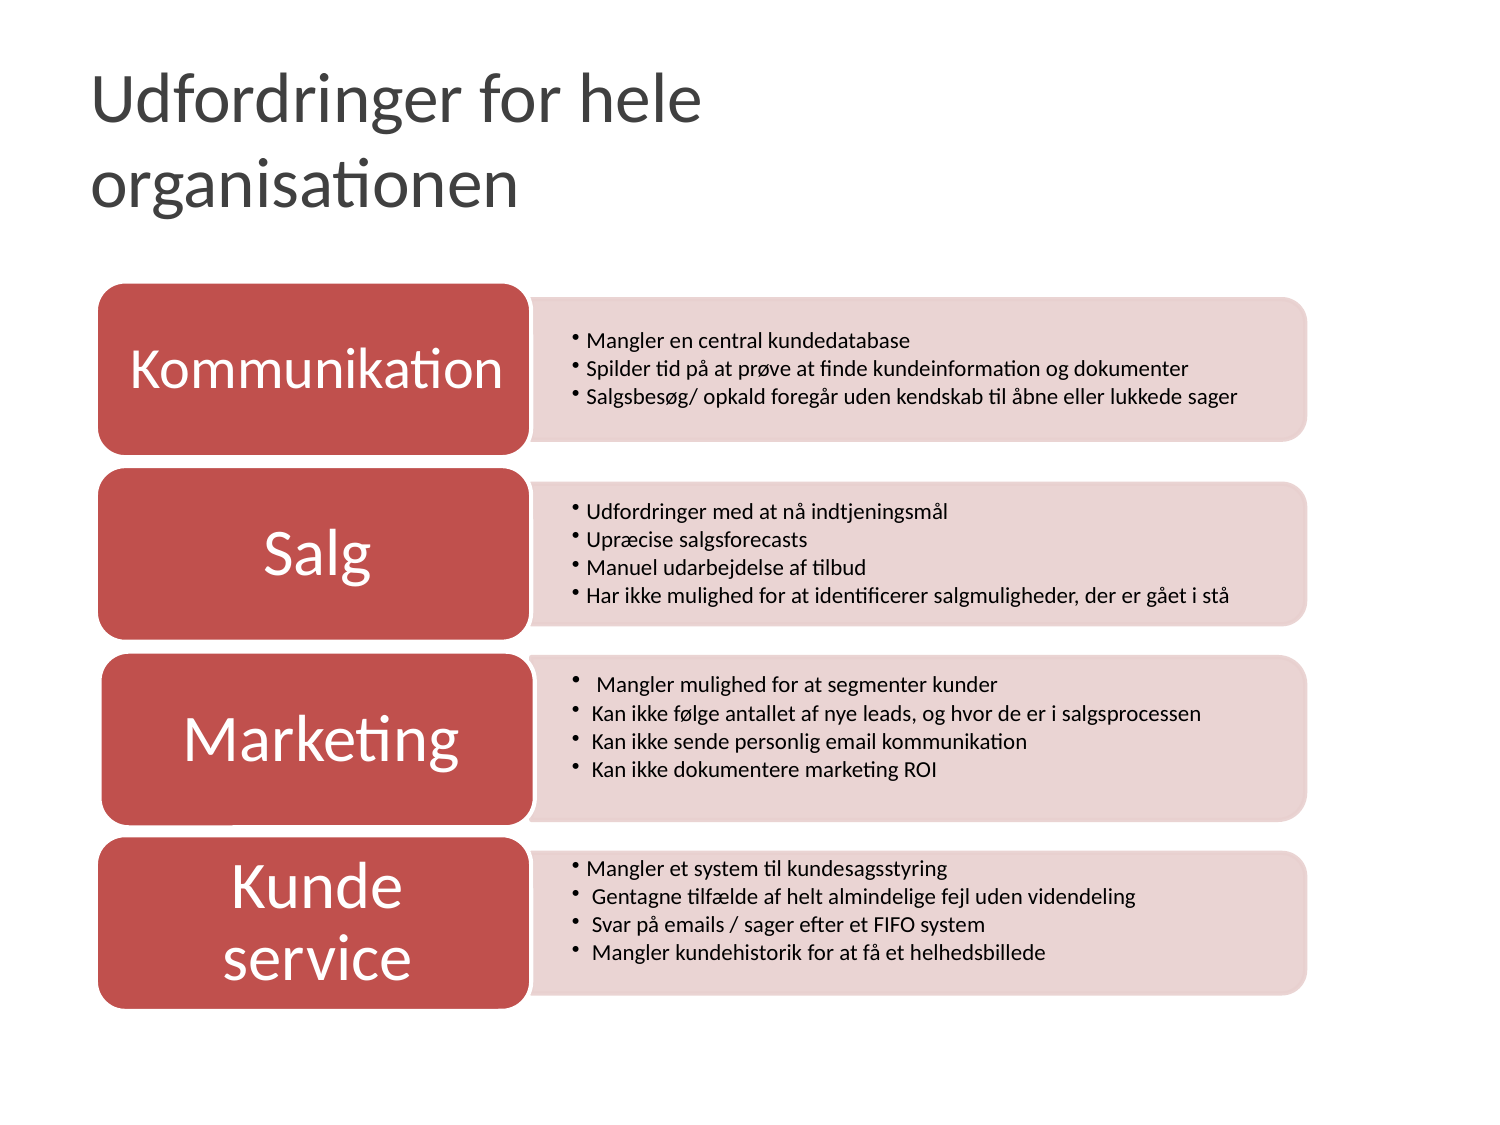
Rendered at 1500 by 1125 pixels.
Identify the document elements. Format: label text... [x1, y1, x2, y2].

text_box Udfordringer for hele organisationen [74, 42, 1425, 231]
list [95, 280, 1306, 1012]
